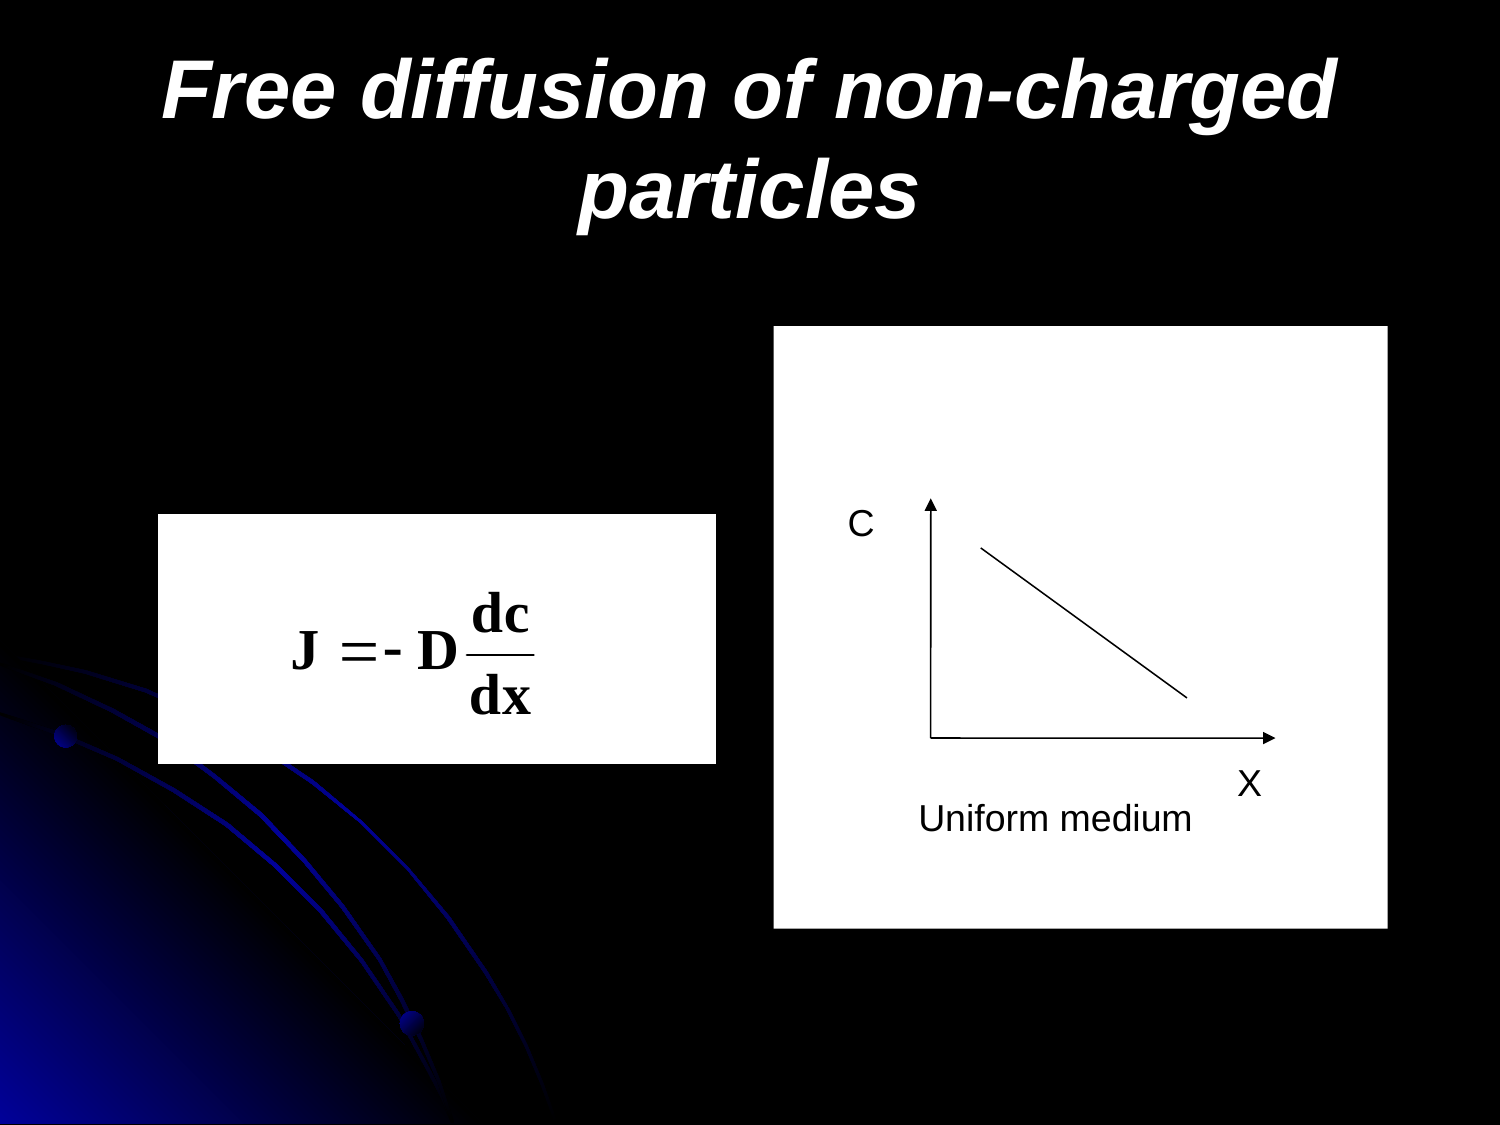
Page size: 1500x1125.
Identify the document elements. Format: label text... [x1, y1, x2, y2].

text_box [159, 325, 1389, 929]
title Free diffusion of non-charged particles [74, 91, 1426, 280]
